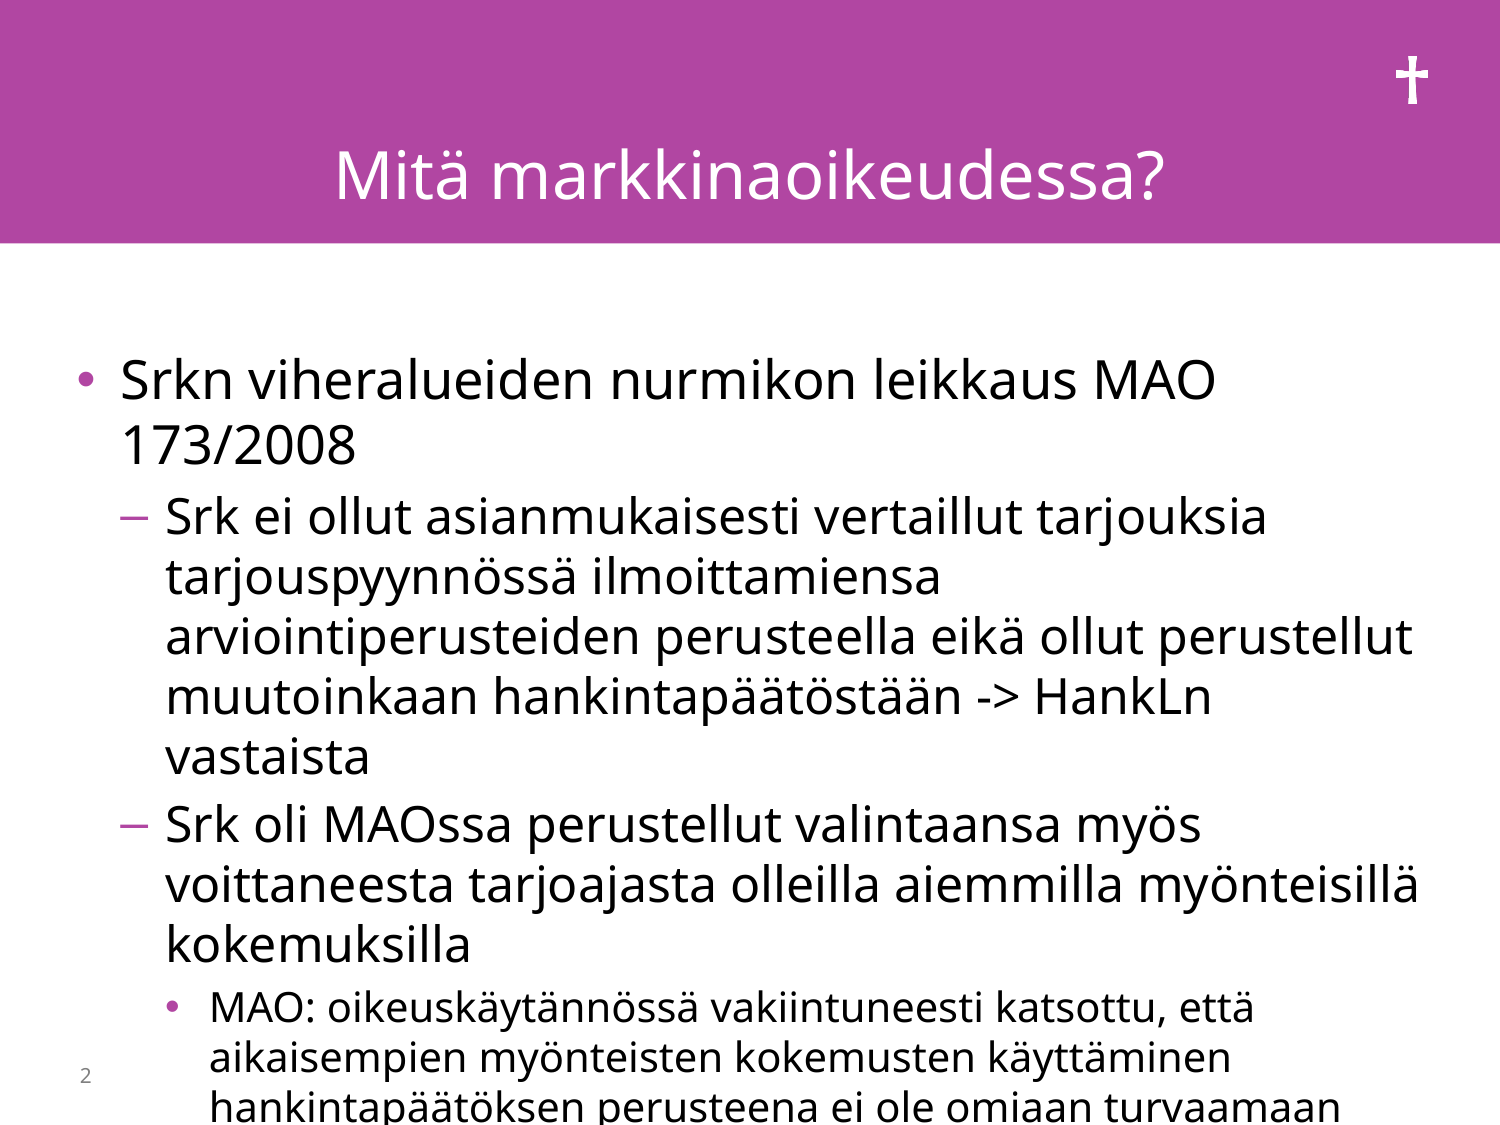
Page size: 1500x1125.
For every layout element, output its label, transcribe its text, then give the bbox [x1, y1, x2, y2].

footer [442, 1058, 1436, 1094]
slide_number 2 [64, 1058, 136, 1094]
slide_number [136, 1058, 442, 1094]
list Srkn viheralueiden nurmikon leikkaus MAO 173/2008 Srk ei ollut asianmukaisesti vertaillut tarjouksia tarjouspyynnössä ilmoittamiensa arviointiperusteiden perusteella eikä ollut perustellut muutoinkaan hankintapäätöstään -> HankLn vastaista Srk oli MAOssa perustellut valintaansa myös voittaneesta tarjoajasta olleilla aiemmilla myönteisillä kokemuksilla MAO: oikeuskäytännössä vakiintuneesti katsottu, että aikaisempien myönteisten kokemusten käyttäminen hankintapäätöksen perusteena ei ole omiaan turvaamaan tarjoajien tasapuolista ja syrjimätöntä kohtelua tilanteessa, jossa hankintayksiköllä ei ole kokemusta kaikista tarjoajista tai tarjotuista tuotteista [64, 339, 1436, 1058]
title Mitä markkinaoikeudessa? [64, 54, 1436, 220]
